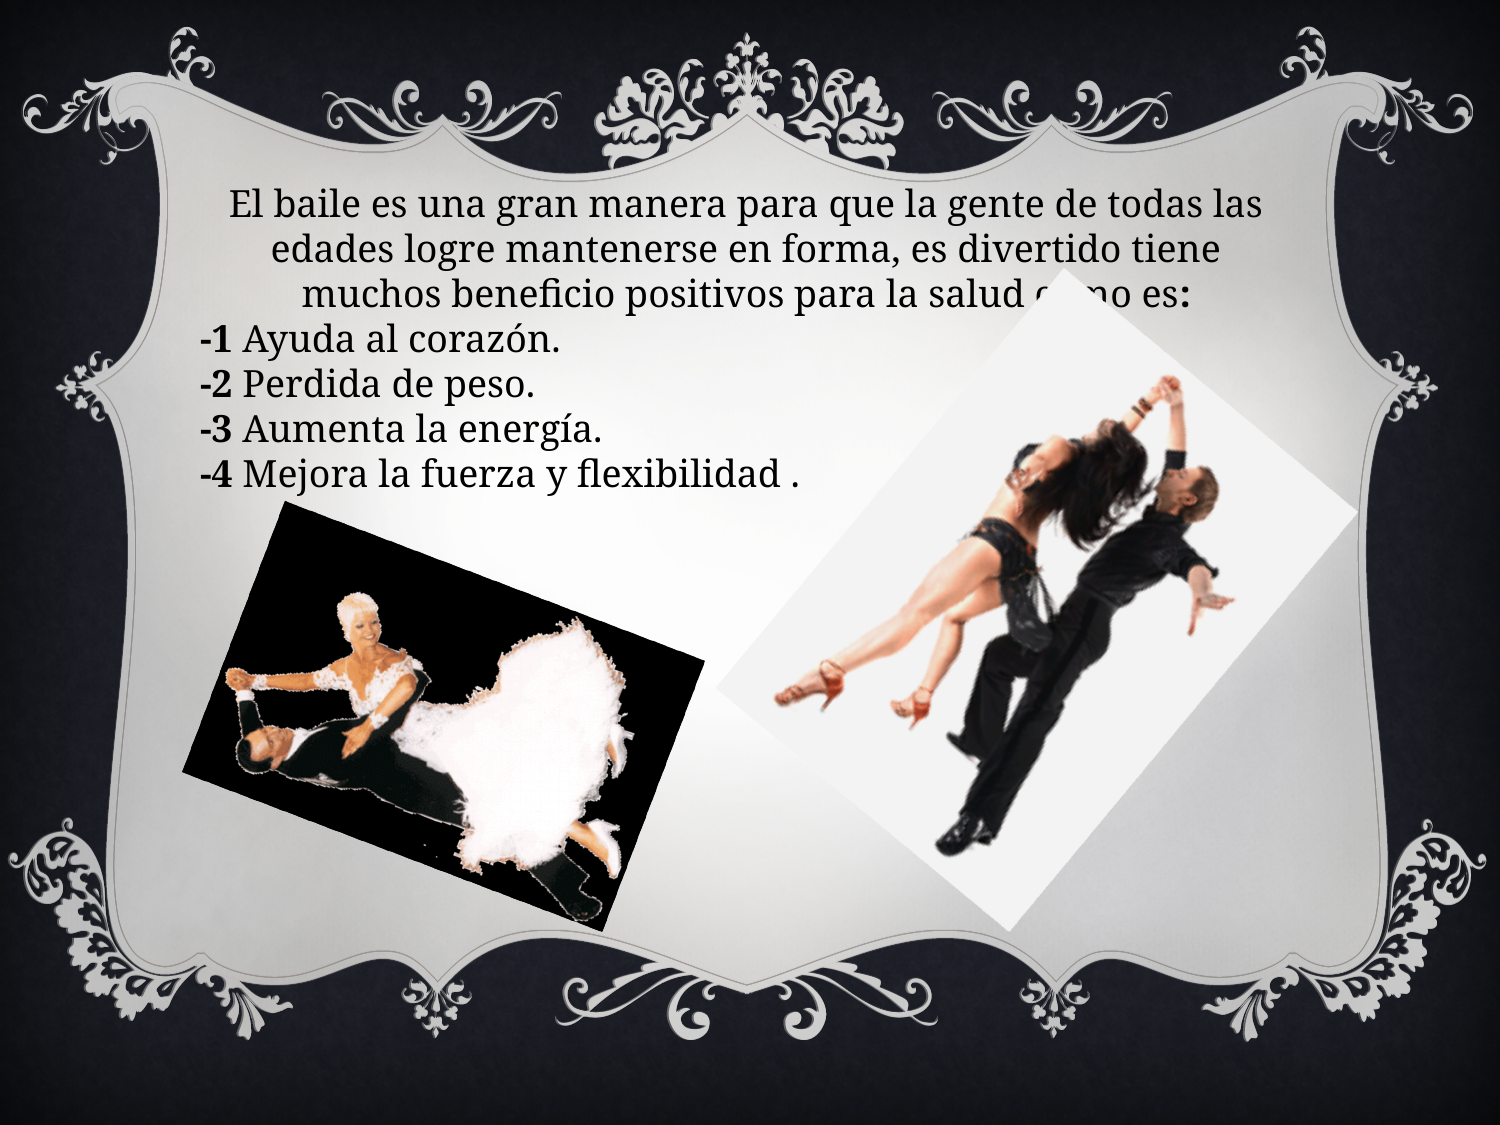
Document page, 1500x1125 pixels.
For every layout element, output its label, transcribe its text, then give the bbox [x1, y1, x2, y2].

text_box El baile es una gran manera para que la gente de todas las edades logre mantenerse en forma, es divertido tiene muchos beneficio positivos para la salud como es: -1 Ayuda al corazón. -2 Perdida de peso. -3 Aumenta la energía. -4 Mejora la fuerza y flexibilidad . [185, 172, 1308, 503]
picture [0, 0, 1500, 1125]
